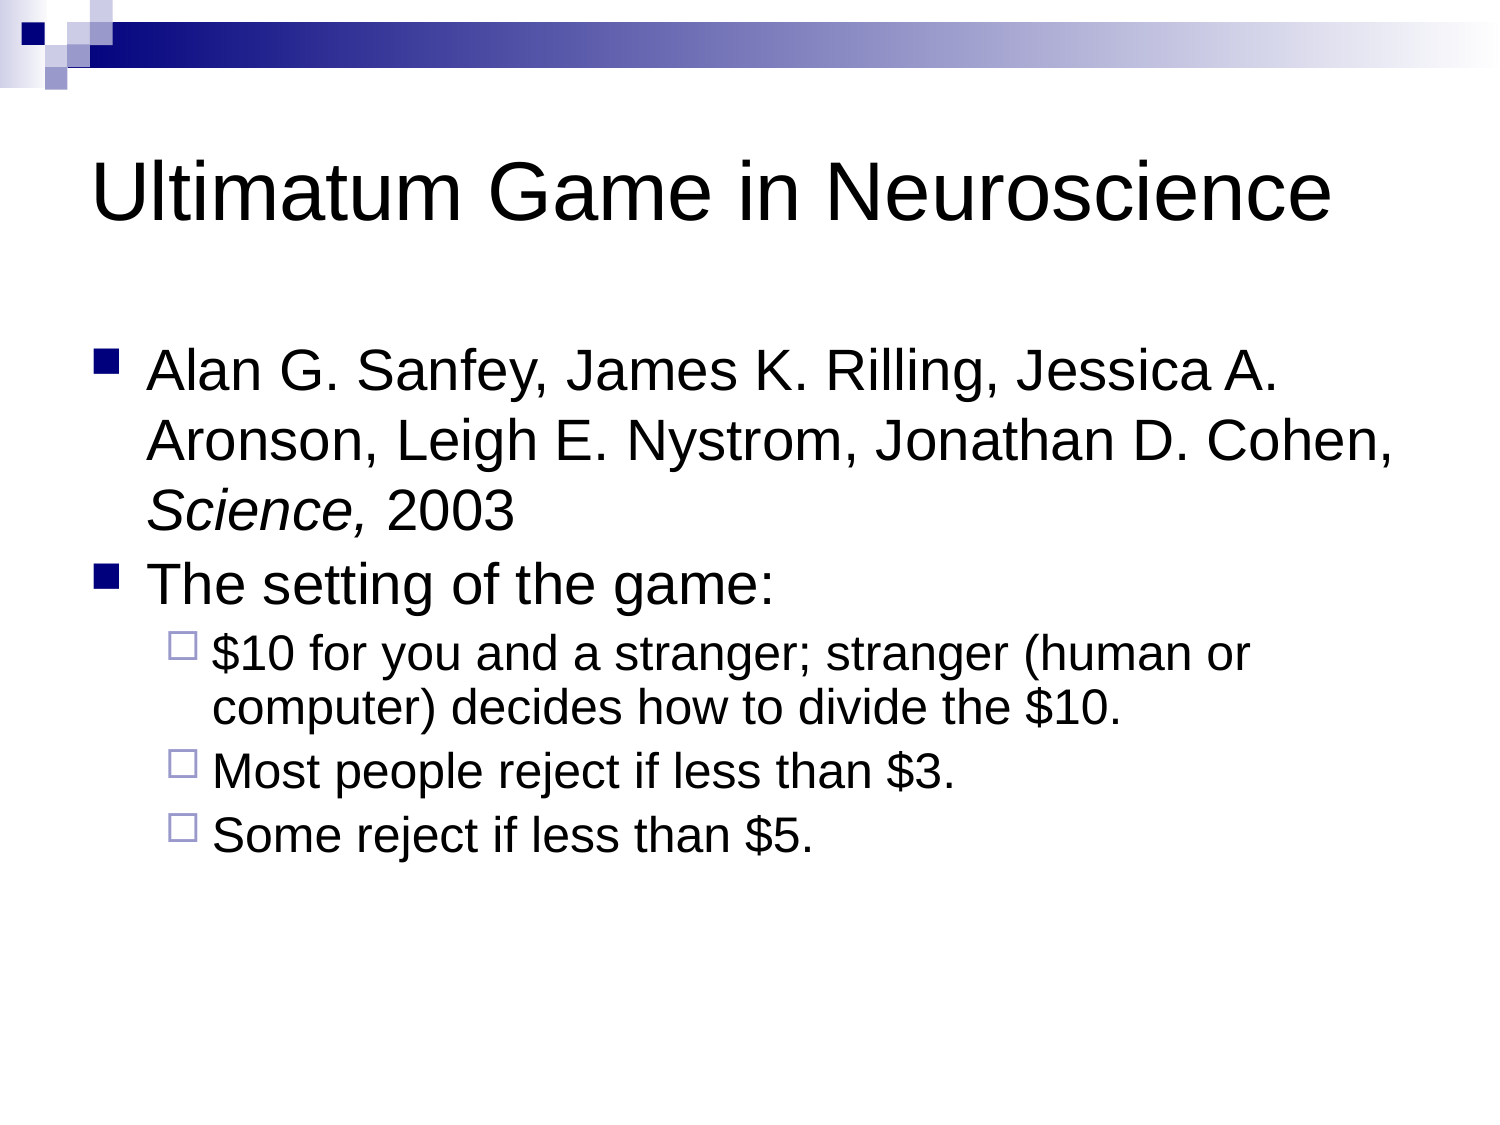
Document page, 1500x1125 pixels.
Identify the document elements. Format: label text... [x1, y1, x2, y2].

list Alan G. Sanfey, James K. Rilling, Jessica A. Aronson, Leigh E. Nystrom, Jonathan D. Cohen, Science, 2003 The setting of the game: $10 for you and a stranger; stranger (human or computer) decides how to divide the $10. Most people reject if less than $3. Some reject if less than $5. [75, 324, 1425, 963]
title Ultimatum Game in Neuroscience [75, 75, 1425, 300]
